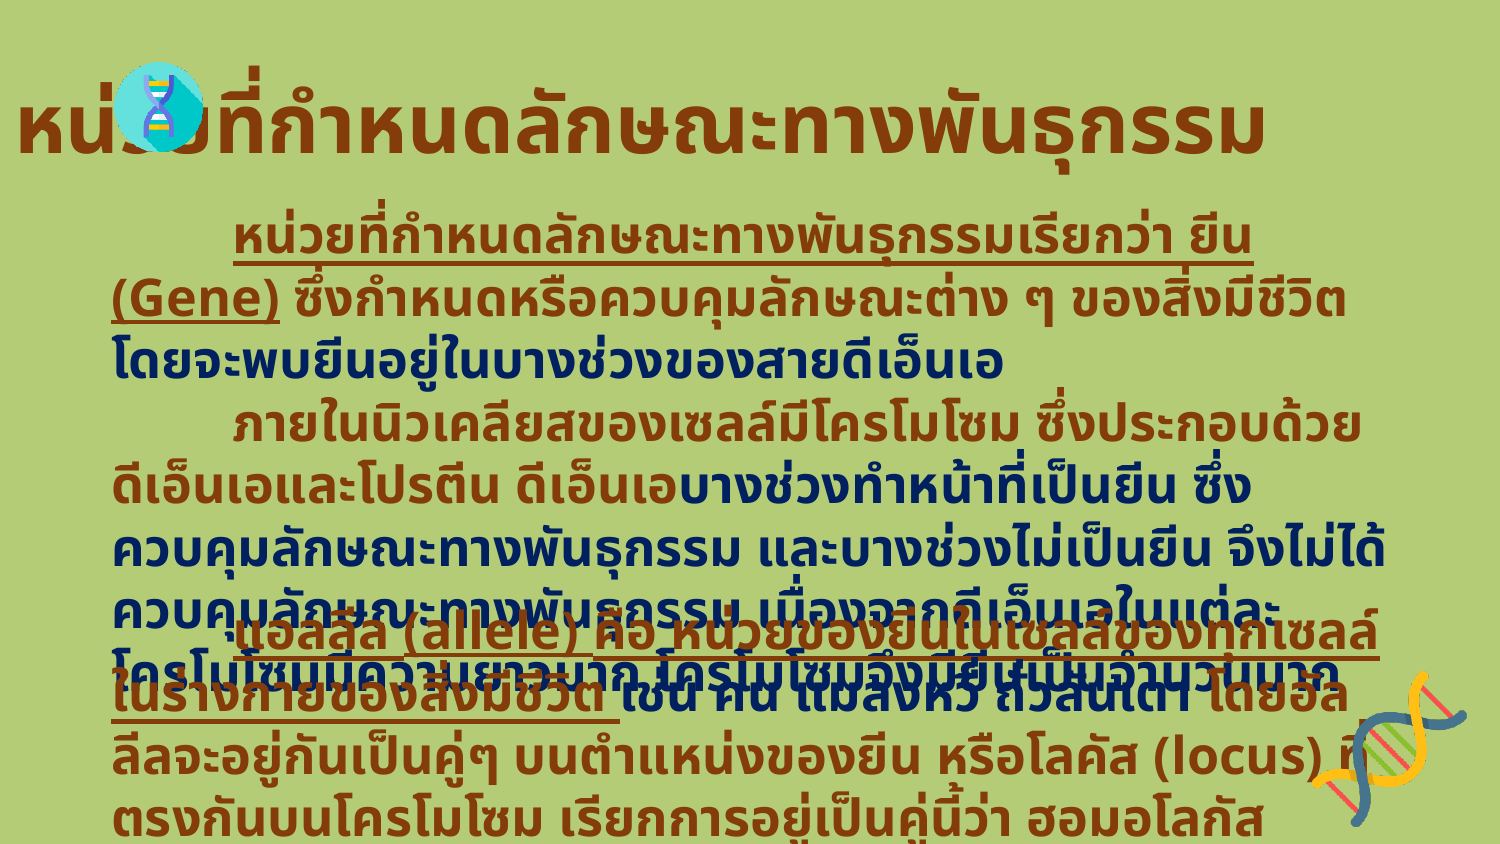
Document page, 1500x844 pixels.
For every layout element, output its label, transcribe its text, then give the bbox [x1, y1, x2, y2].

picture [114, 62, 203, 152]
text_box หน่วยที่กำหนดลักษณะทางพันธุกรรมเรียกว่า ยีน (Gene) ซึ่งกำหนดหรือควบคุมลักษณะต่าง ๆ ของสิ่งมีชีวิต โดยจะพบยีนอยู่ในบางช่วงของสายดีเอ็นเอ ภายในนิวเคลียสของเซลล์มีโครโมโซม ซึ่งประกอบด้วย ดีเอ็นเอและโปรตีน ดีเอ็นเอบางช่วงทำหน้าที่เป็นยีน ซึ่งควบคุมลักษณะทางพันธุกรรม และบางช่วงไม่เป็นยีน จึงไม่ได้ควบคุมลักษณะทางพันธุกรรม เนื่องจากดีเอ็นเอในแต่ละโครโมโซมมีความยาวมาก โครโมโซมจึงมียีนเป็นจำนวนมาก [96, 194, 1404, 589]
text_box หน่วยที่กำหนดลักษณะทางพันธุกรรม [0, 62, 1285, 178]
text_box แอลลีล (allele) คือ หน่วยของยีนในเซลล์ของทุกเซลล์ในร่างกายของสิ่งมีชีวิต เช่น คน แมลงหวี่ ถั่วลันเตา โดยอัลลีลจะอยู่กันเป็นคู่ๆ บนตำแหน่งของยีน หรือโลคัส (locus) ที่ตรงกันบนโครโมโซม เรียกการอยู่เป็นคู่นี้ว่า ฮอมอโลกัสโครโมโซม (homologous) [96, 589, 1404, 844]
picture [1311, 671, 1467, 827]
